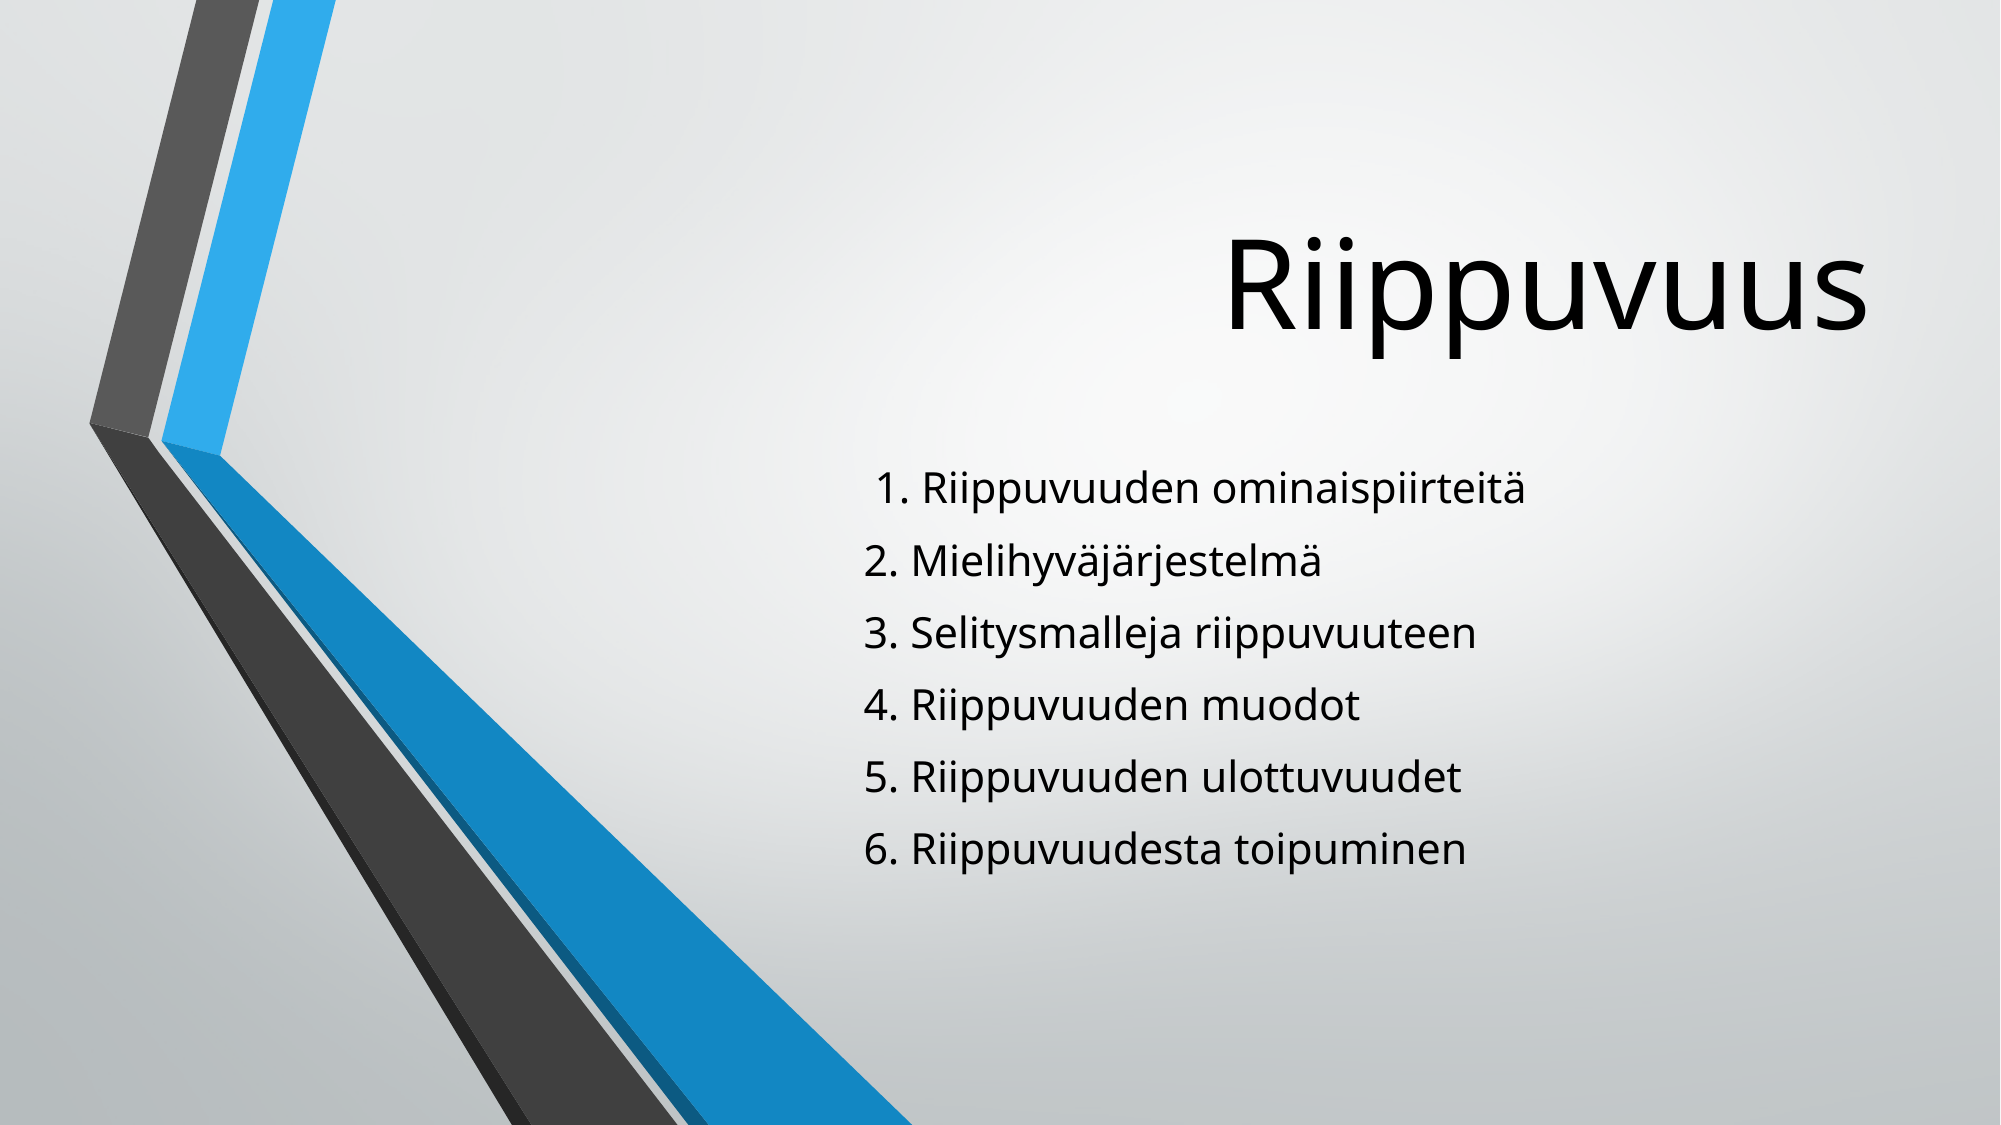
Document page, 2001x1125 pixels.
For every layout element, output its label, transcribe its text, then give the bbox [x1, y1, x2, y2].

title Riippuvuus [480, 0, 1887, 363]
subtitle 1. Riippuvuuden ominaispiirteitä 2. Mielihyväjärjestelmä 3. Selitysmalleja riippuvuuteen 4. Riippuvuuden muodot 5. Riippuvuuden ulottuvuudet 6. Riippuvuudesta toipuminen [804, 453, 1887, 884]
